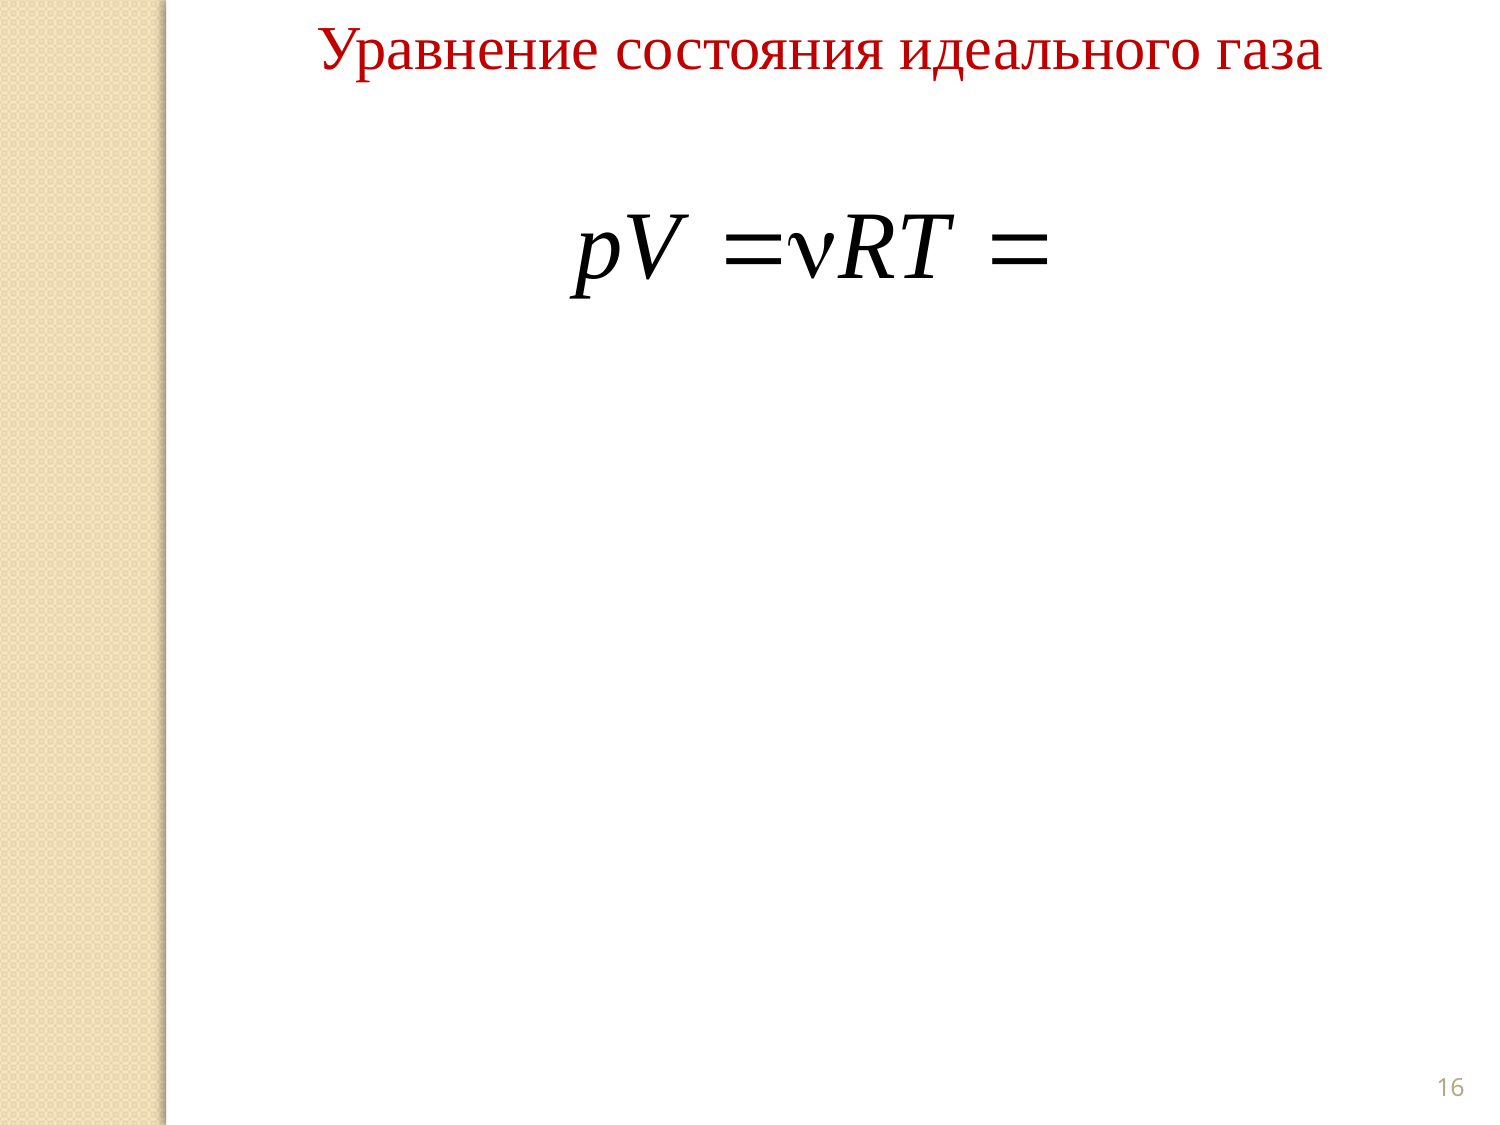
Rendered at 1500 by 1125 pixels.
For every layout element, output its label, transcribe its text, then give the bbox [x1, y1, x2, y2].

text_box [548, 189, 1055, 320]
text_box Уравнение состояния идеального газа [140, 1, 1500, 113]
slide_number 16 [1413, 1034, 1488, 1113]
